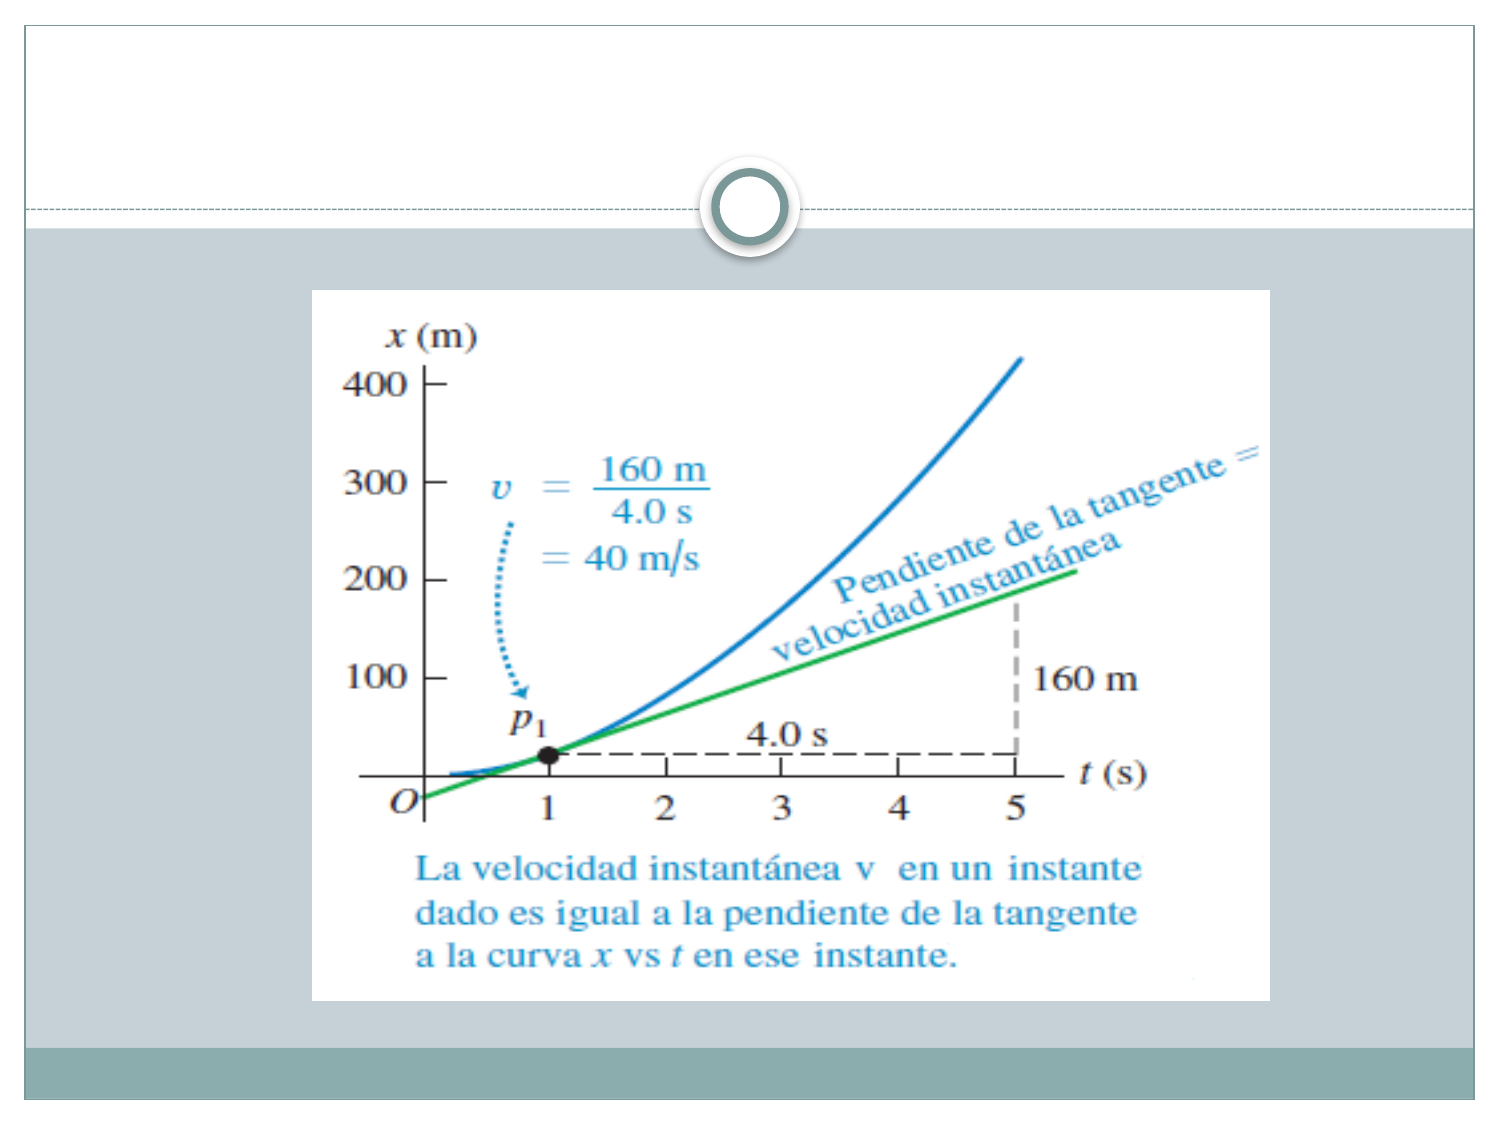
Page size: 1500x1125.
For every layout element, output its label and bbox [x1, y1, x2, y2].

picture [312, 290, 1270, 1001]
